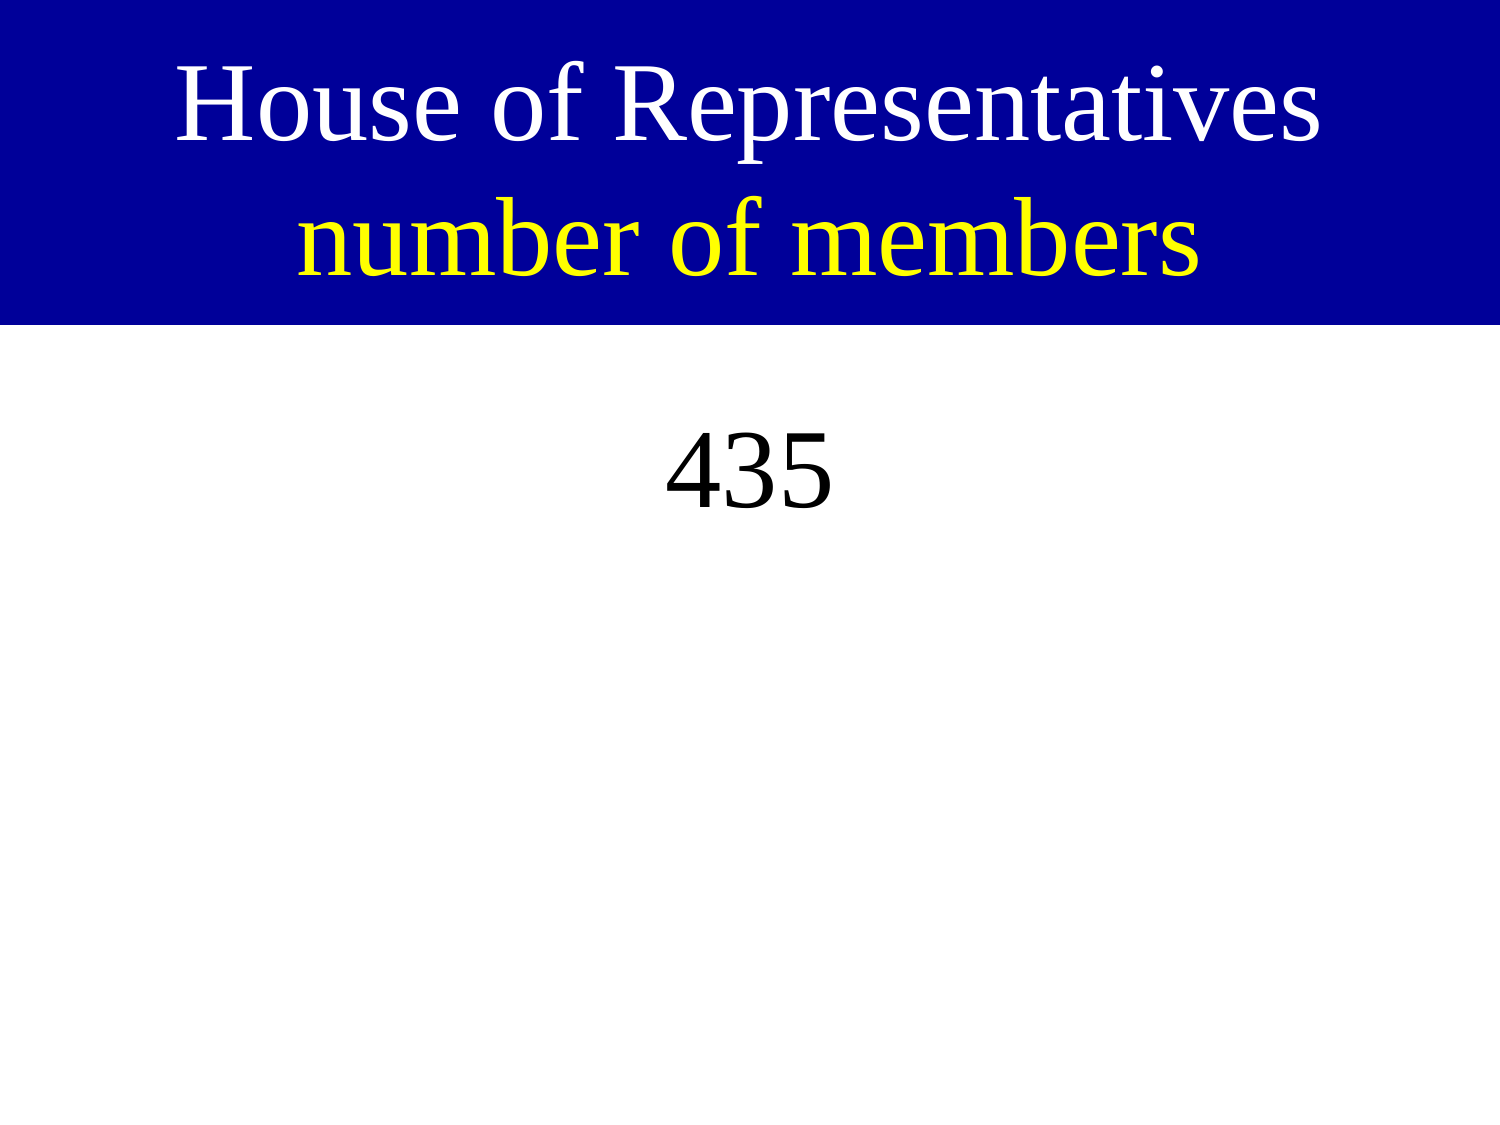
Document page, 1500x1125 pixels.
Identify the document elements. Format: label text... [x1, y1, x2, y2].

subtitle 435 [49, 387, 1451, 1076]
title House of Representatives number of members [0, 0, 1500, 326]
